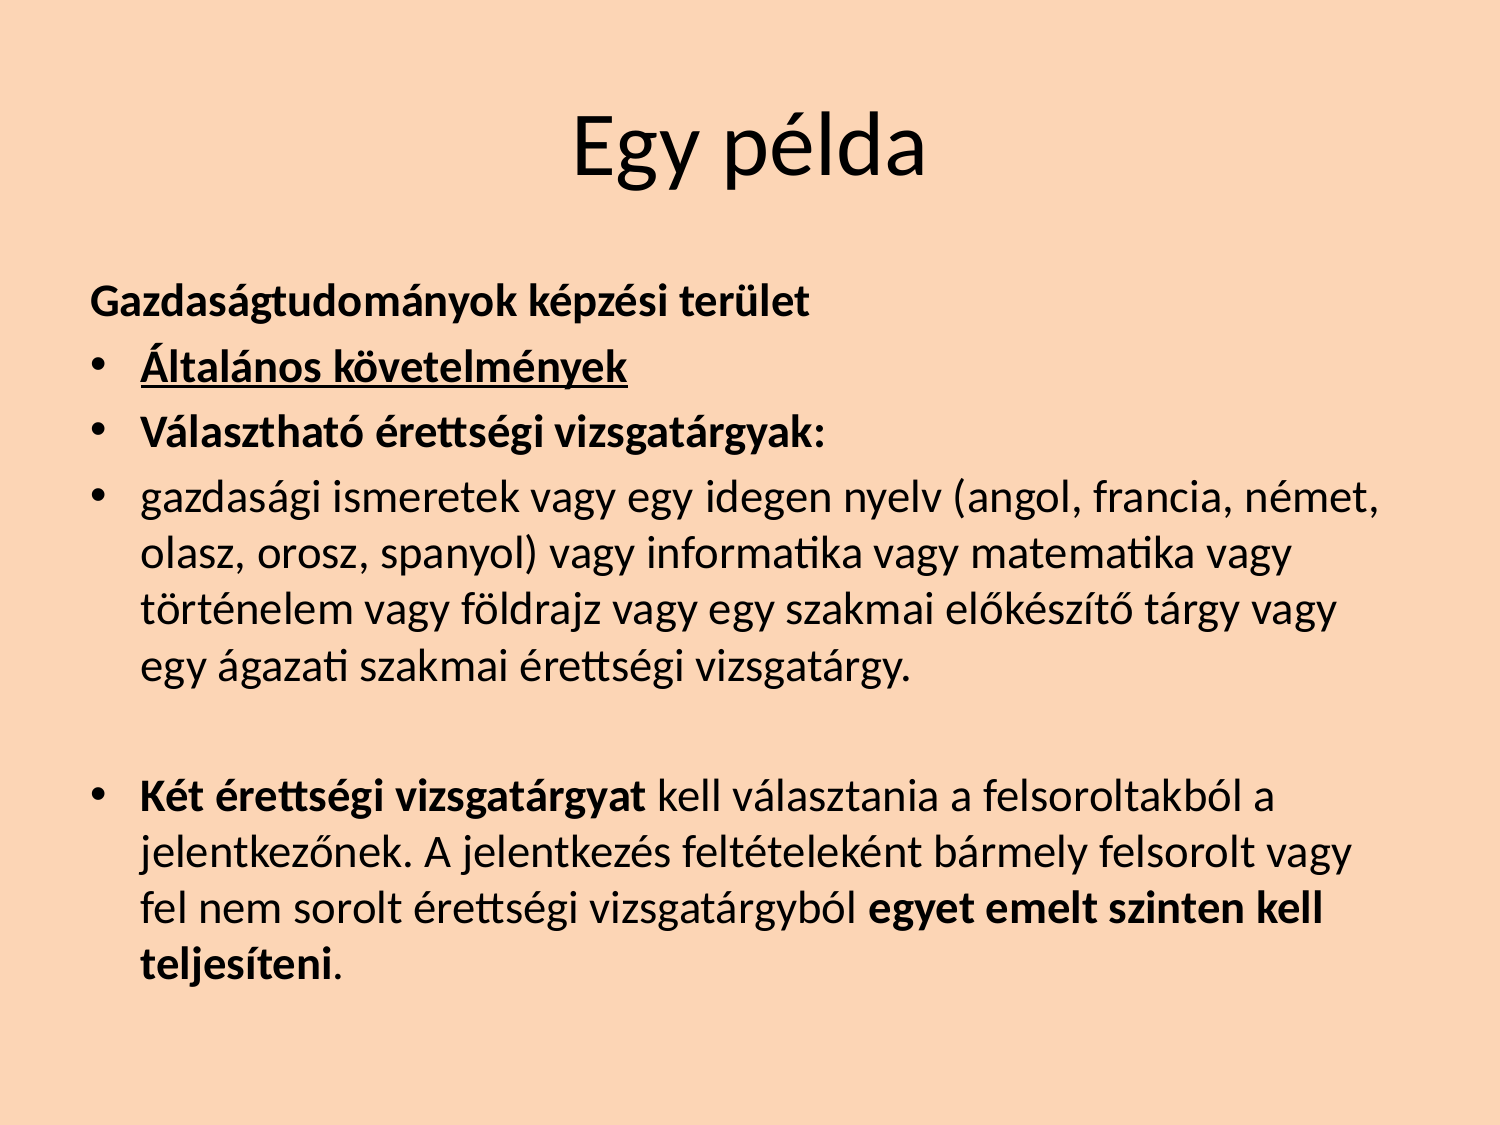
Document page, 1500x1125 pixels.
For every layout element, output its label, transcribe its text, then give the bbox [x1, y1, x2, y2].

list Gazdaságtudományok képzési terület Általános követelmények Választható érettségi vizsgatárgyak: gazdasági ismeretek vagy egy idegen nyelv (angol, francia, német, olasz, orosz, spanyol) vagy informatika vagy matematika vagy történelem vagy földrajz vagy egy szakmai előkészítő tárgy vagy egy ágazati szakmai érettségi vizsgatárgy. Két érettségi vizsgatárgyat kell választania a felsoroltakból a jelentkezőnek. A jelentkezés feltételeként bármely felsorolt vagy fel nem sorolt érettségi vizsgatárgyból egyet emelt szinten kell teljesíteni. [75, 262, 1425, 1005]
title Egy példa [75, 45, 1425, 233]
